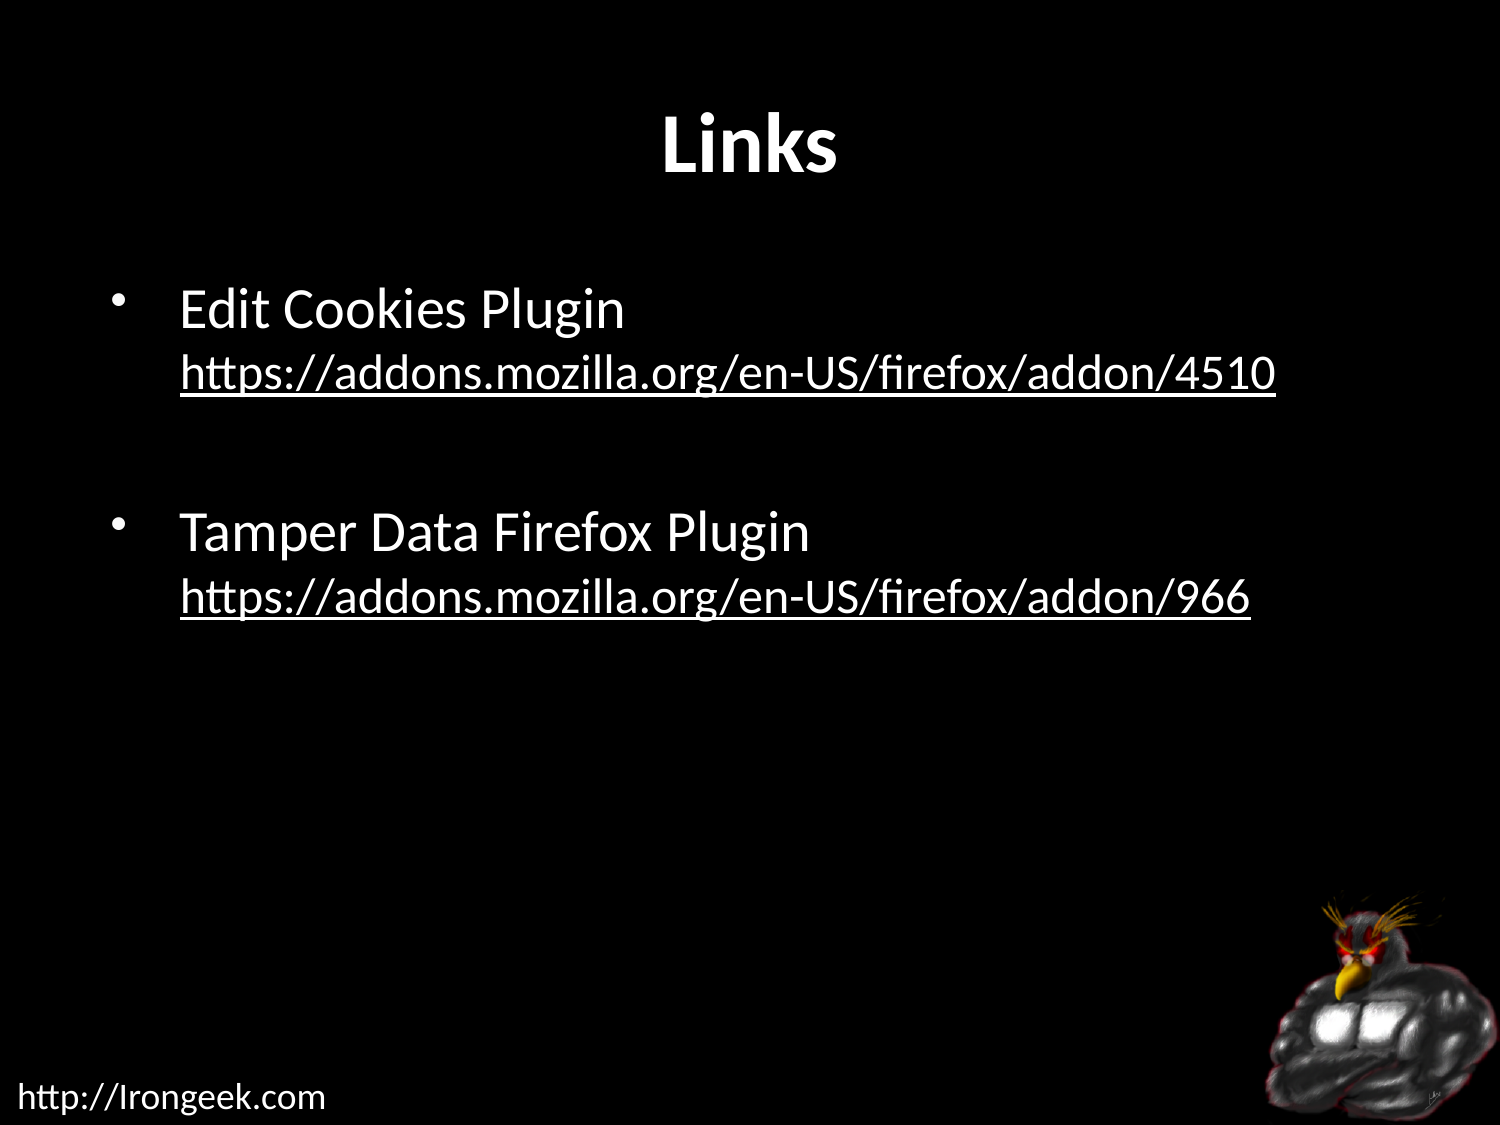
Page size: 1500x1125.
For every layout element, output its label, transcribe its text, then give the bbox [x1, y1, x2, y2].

picture [1259, 890, 1500, 1125]
list Edit Cookies Plugin https://addons.mozilla.org/en-US/firefox/addon/4510 Tamper Data Firefox Plugin https://addons.mozilla.org/en-US/firefox/addon/966 [74, 262, 1426, 1036]
title Links [75, 45, 1425, 233]
